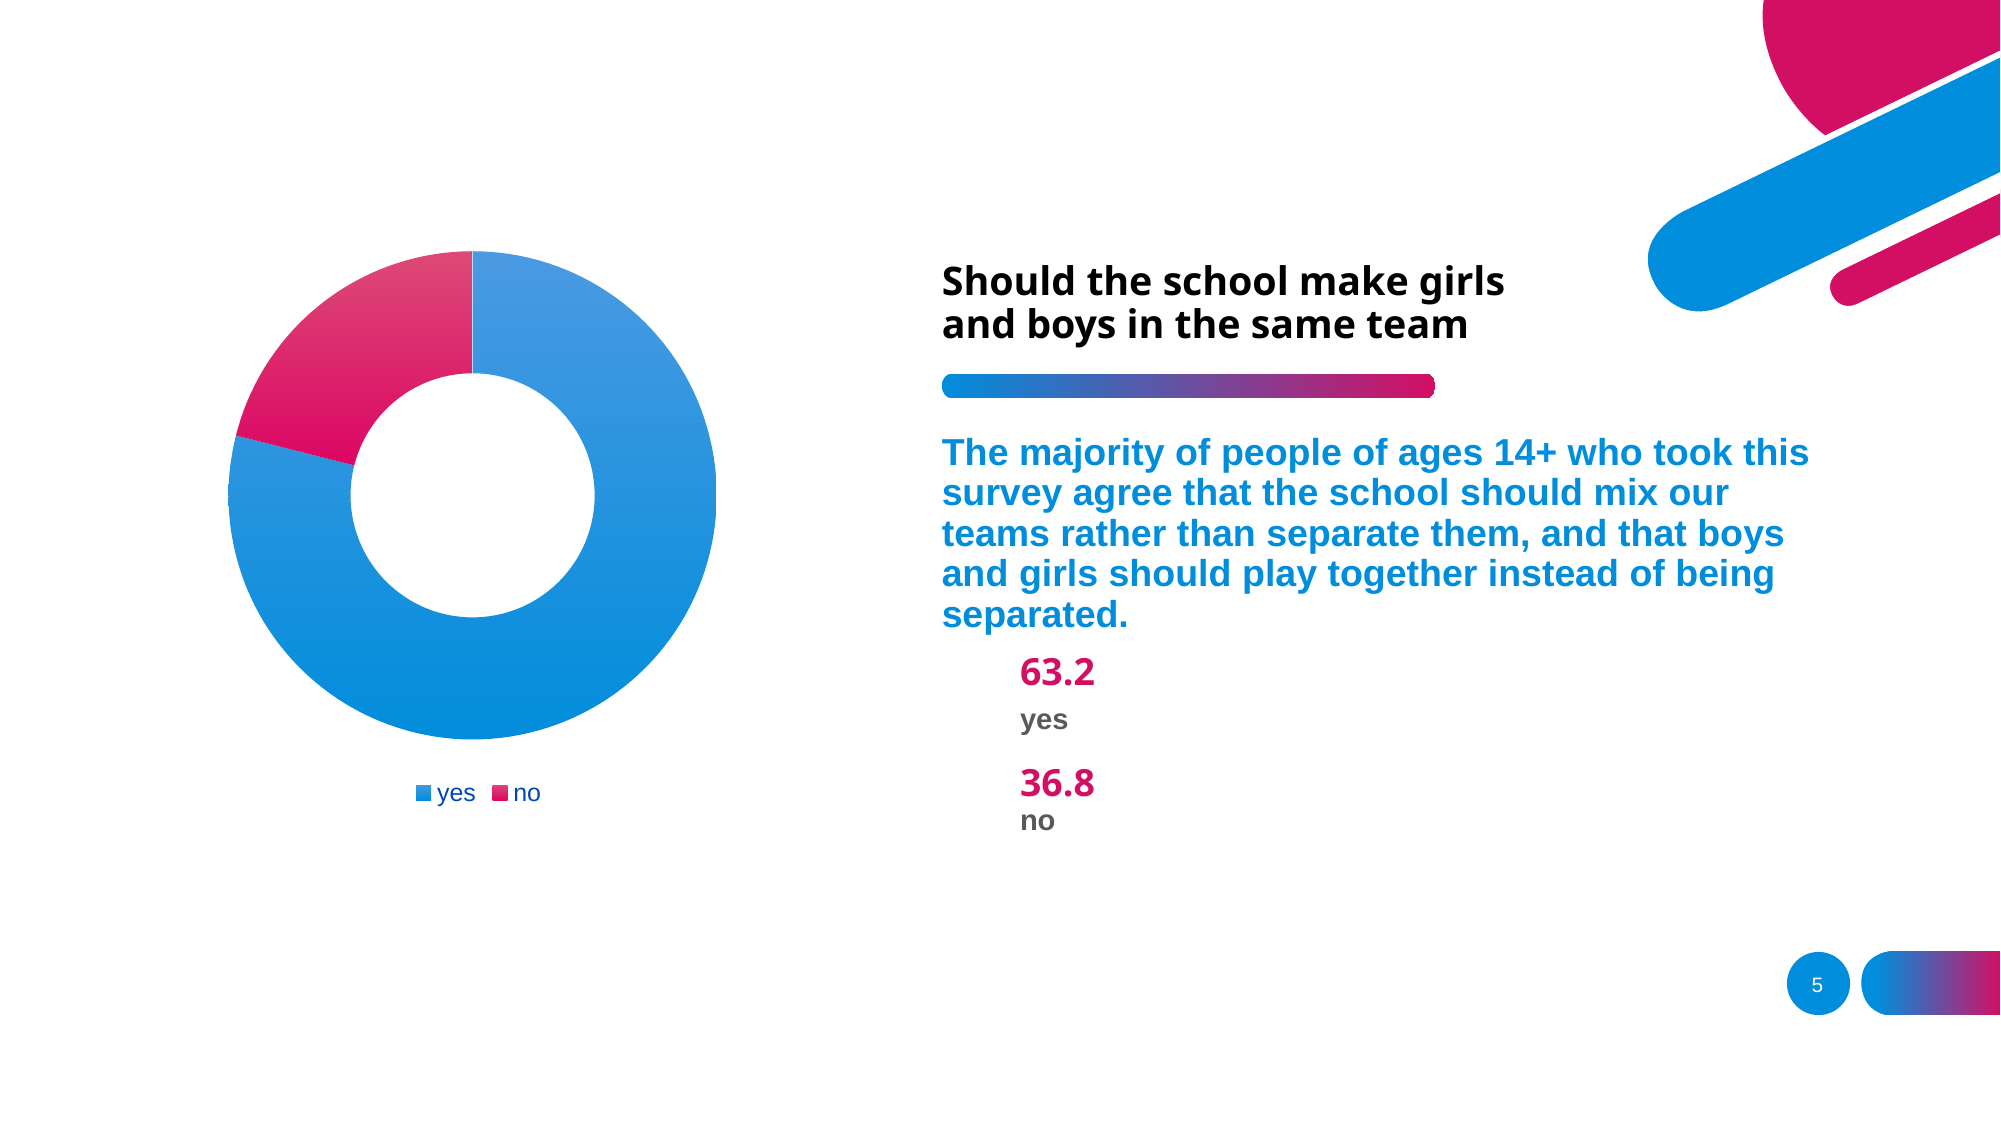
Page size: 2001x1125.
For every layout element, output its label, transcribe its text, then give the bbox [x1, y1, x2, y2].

list no [1005, 797, 1268, 858]
list 36.8 [1005, 752, 1268, 797]
list The majority of people of ages 14+ who took this survey agree that the school should mix our teams rather than separate them, and that boys and girls should play together instead of being separated. [926, 425, 1851, 610]
chart [127, 125, 831, 812]
list yes [1005, 696, 1268, 752]
list 63.2 [1005, 641, 1268, 696]
title Should the school make girls and boys in the same team [926, 234, 1546, 355]
slide_number 5 [1772, 954, 1863, 1015]
